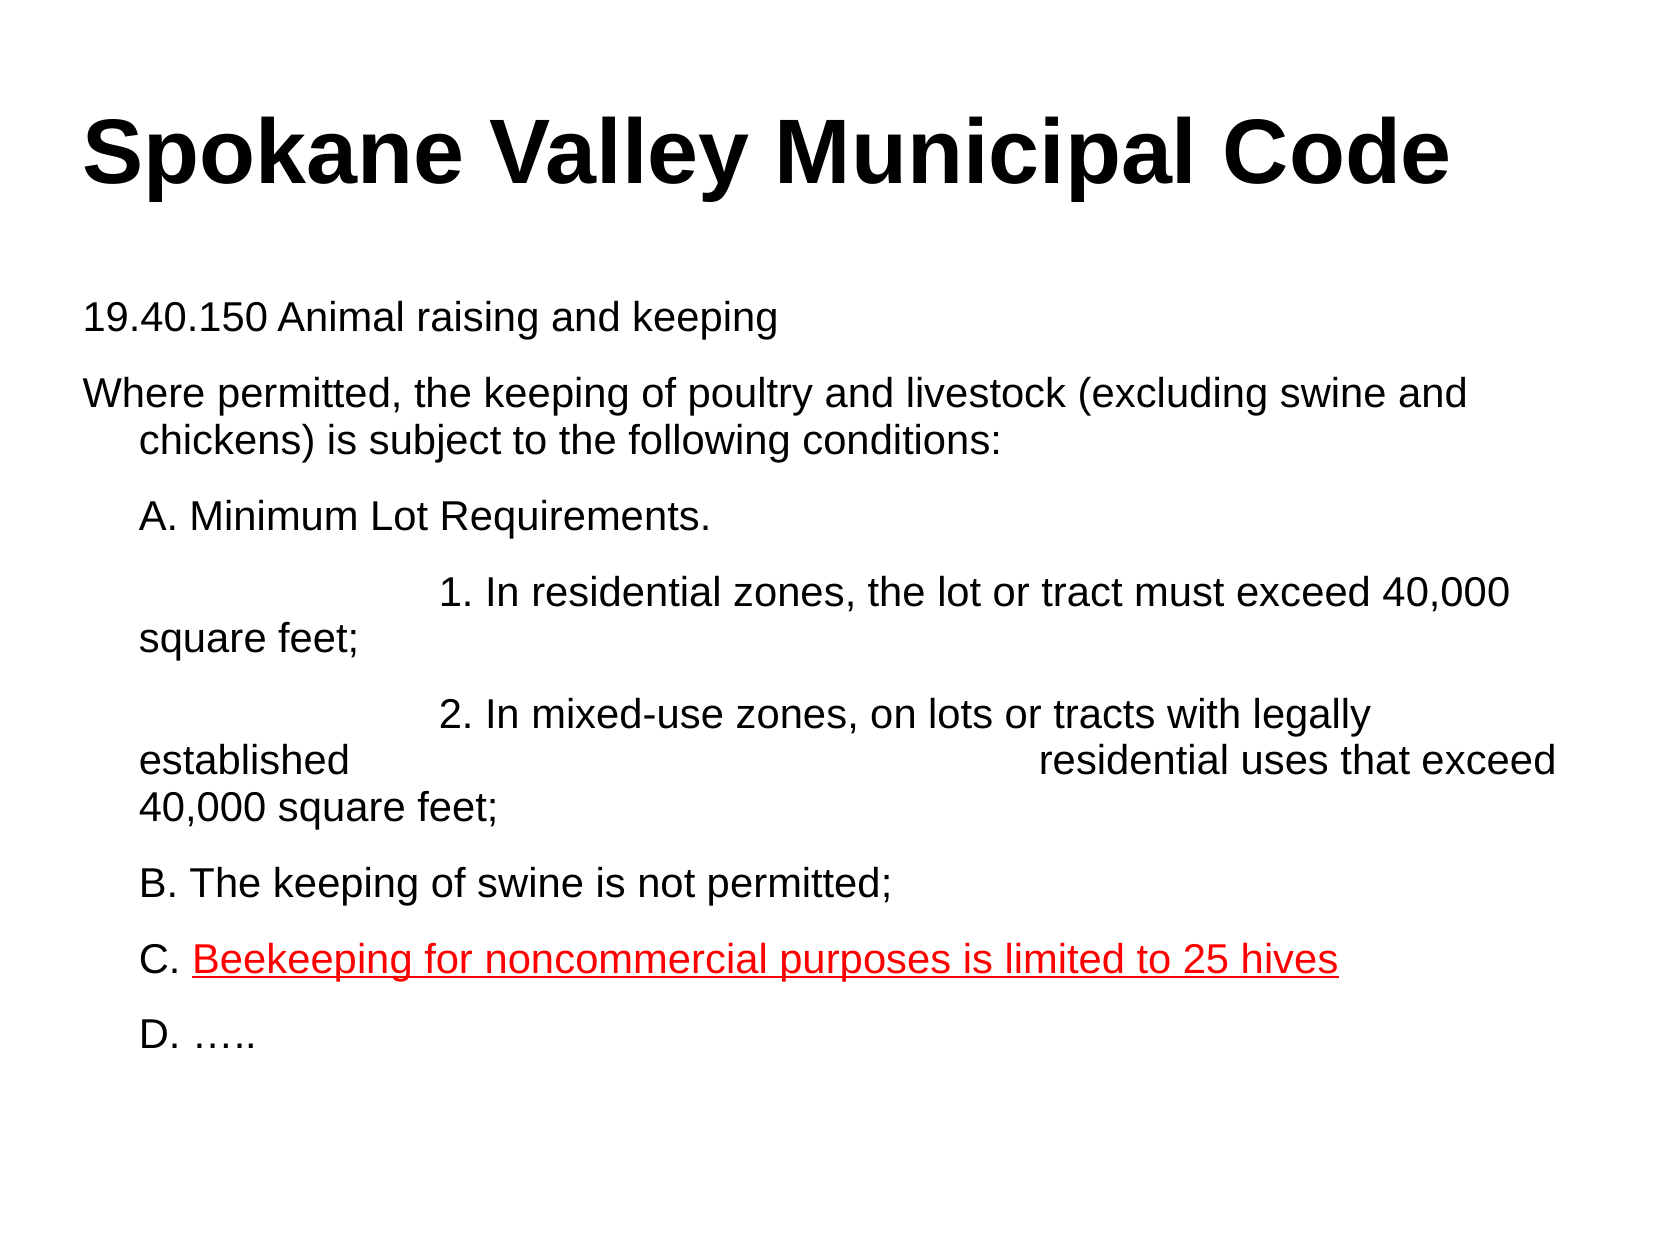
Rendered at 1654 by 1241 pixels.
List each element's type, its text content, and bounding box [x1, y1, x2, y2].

title Spokane Valley Municipal Code [82, 49, 1571, 257]
list 19.40.150 Animal raising and keeping Where permitted, the keeping of poultry and livestock (excluding swine and chickens) is subject to the following conditions: A. Minimum Lot Requirements. 1. In residential zones, the lot or tract must exceed 40,000 square feet; 2. In mixed-use zones, on lots or tracts with legally established residential uses that exceed 40,000 square feet; B. The keeping of swine is not permitted; C. Beekeeping for noncommercial purposes is limited to 25 hives D. ….. [82, 289, 1571, 1109]
